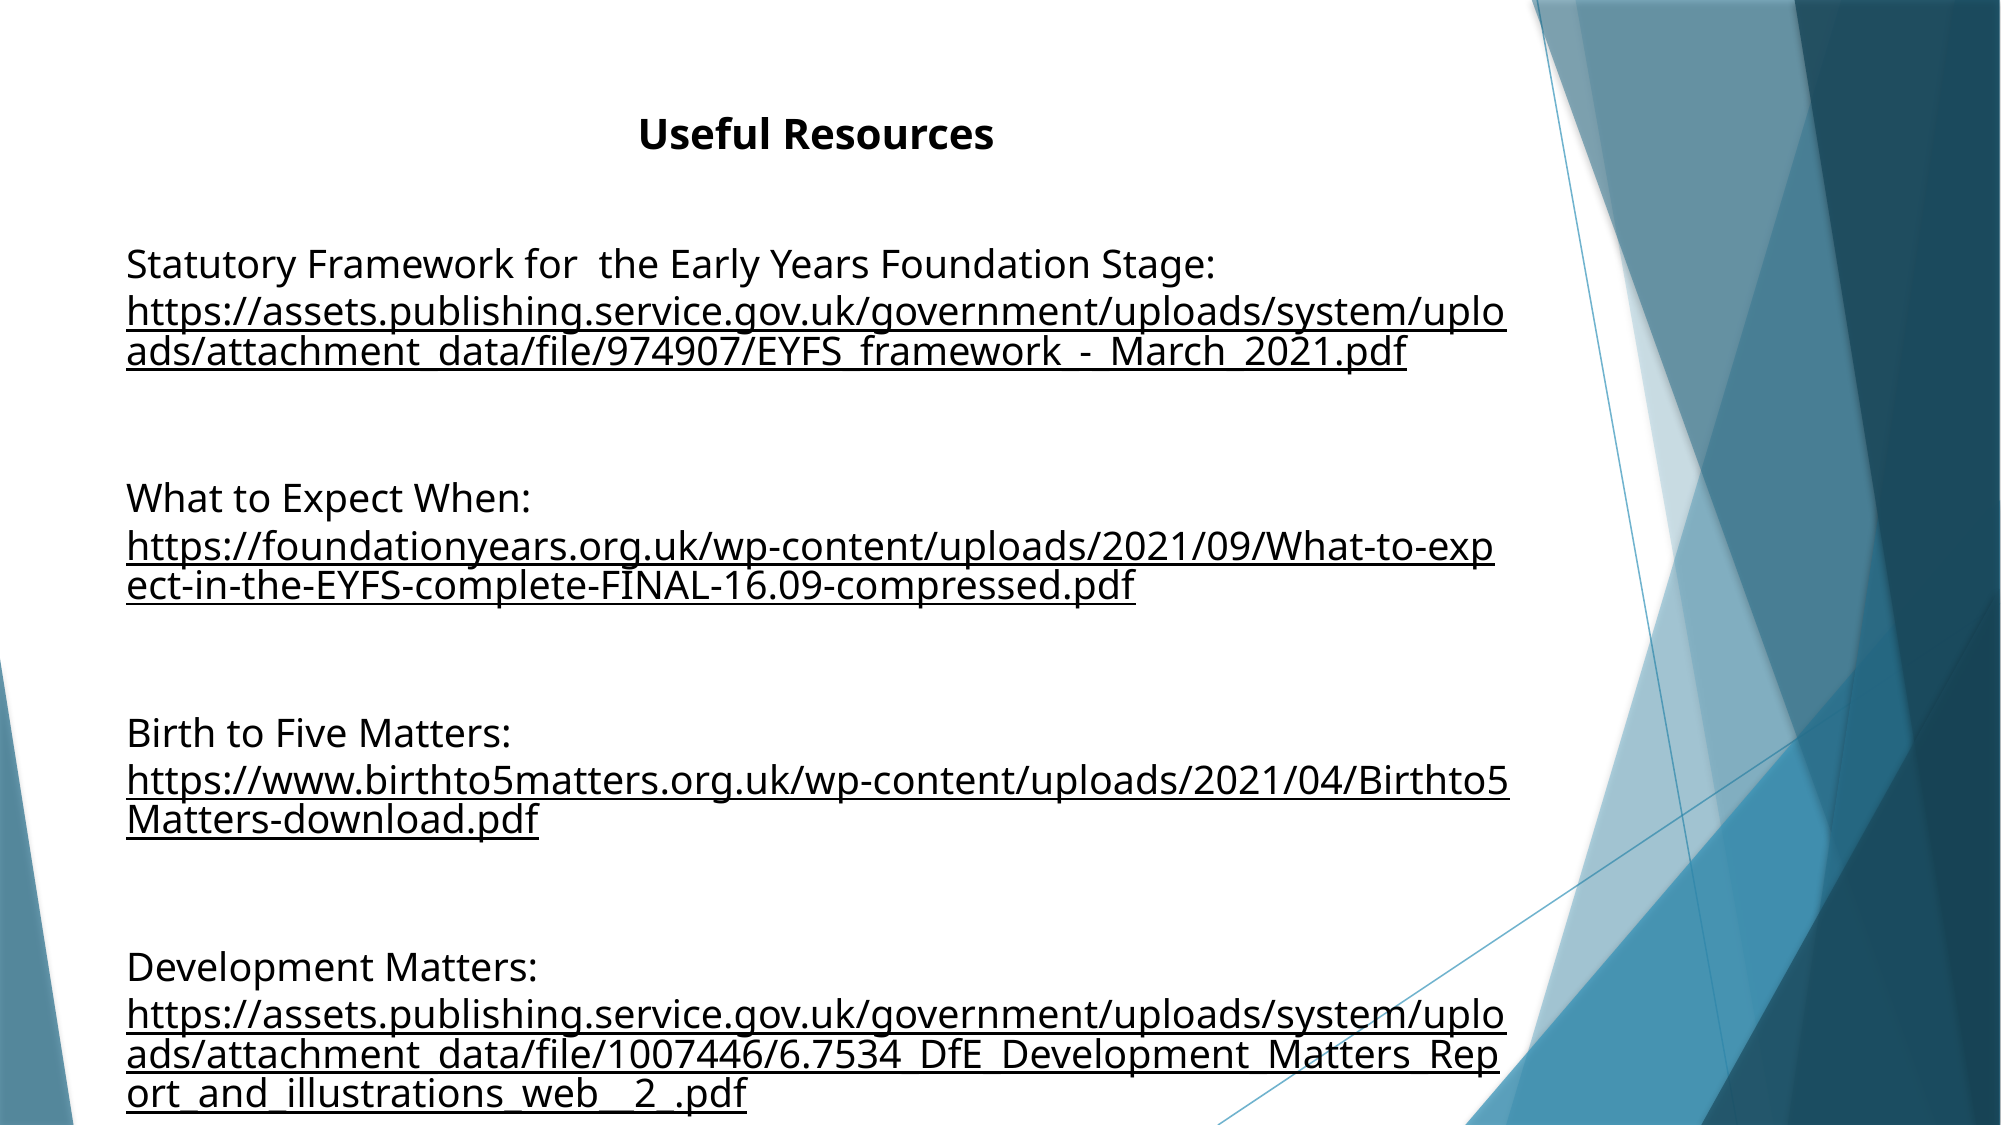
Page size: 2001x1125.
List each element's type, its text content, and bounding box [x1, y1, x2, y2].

text_box Statutory Framework for the Early Years Foundation Stage: https://assets.publishing.service.gov.uk/government/uploads/system/uploads/attachment_data/file/974907/EYFS_framework_-_March_2021.pdf What to Expect When: https://foundationyears.org.uk/wp-content/uploads/2021/09/What-to-expect-in-the-EYFS-complete-FINAL-16.09-compressed.pdf Birth to Five Matters: https://www.birthto5matters.org.uk/wp-content/uploads/2021/04/Birthto5Matters-download.pdf Development Matters: https://assets.publishing.service.gov.uk/government/uploads/system/uploads/attachment_data/file/1007446/6.7534_DfE_Development_Matters_Report_and_illustrations_web__2_.pdf [111, 231, 1522, 940]
title Useful Resources [111, 99, 1522, 231]
